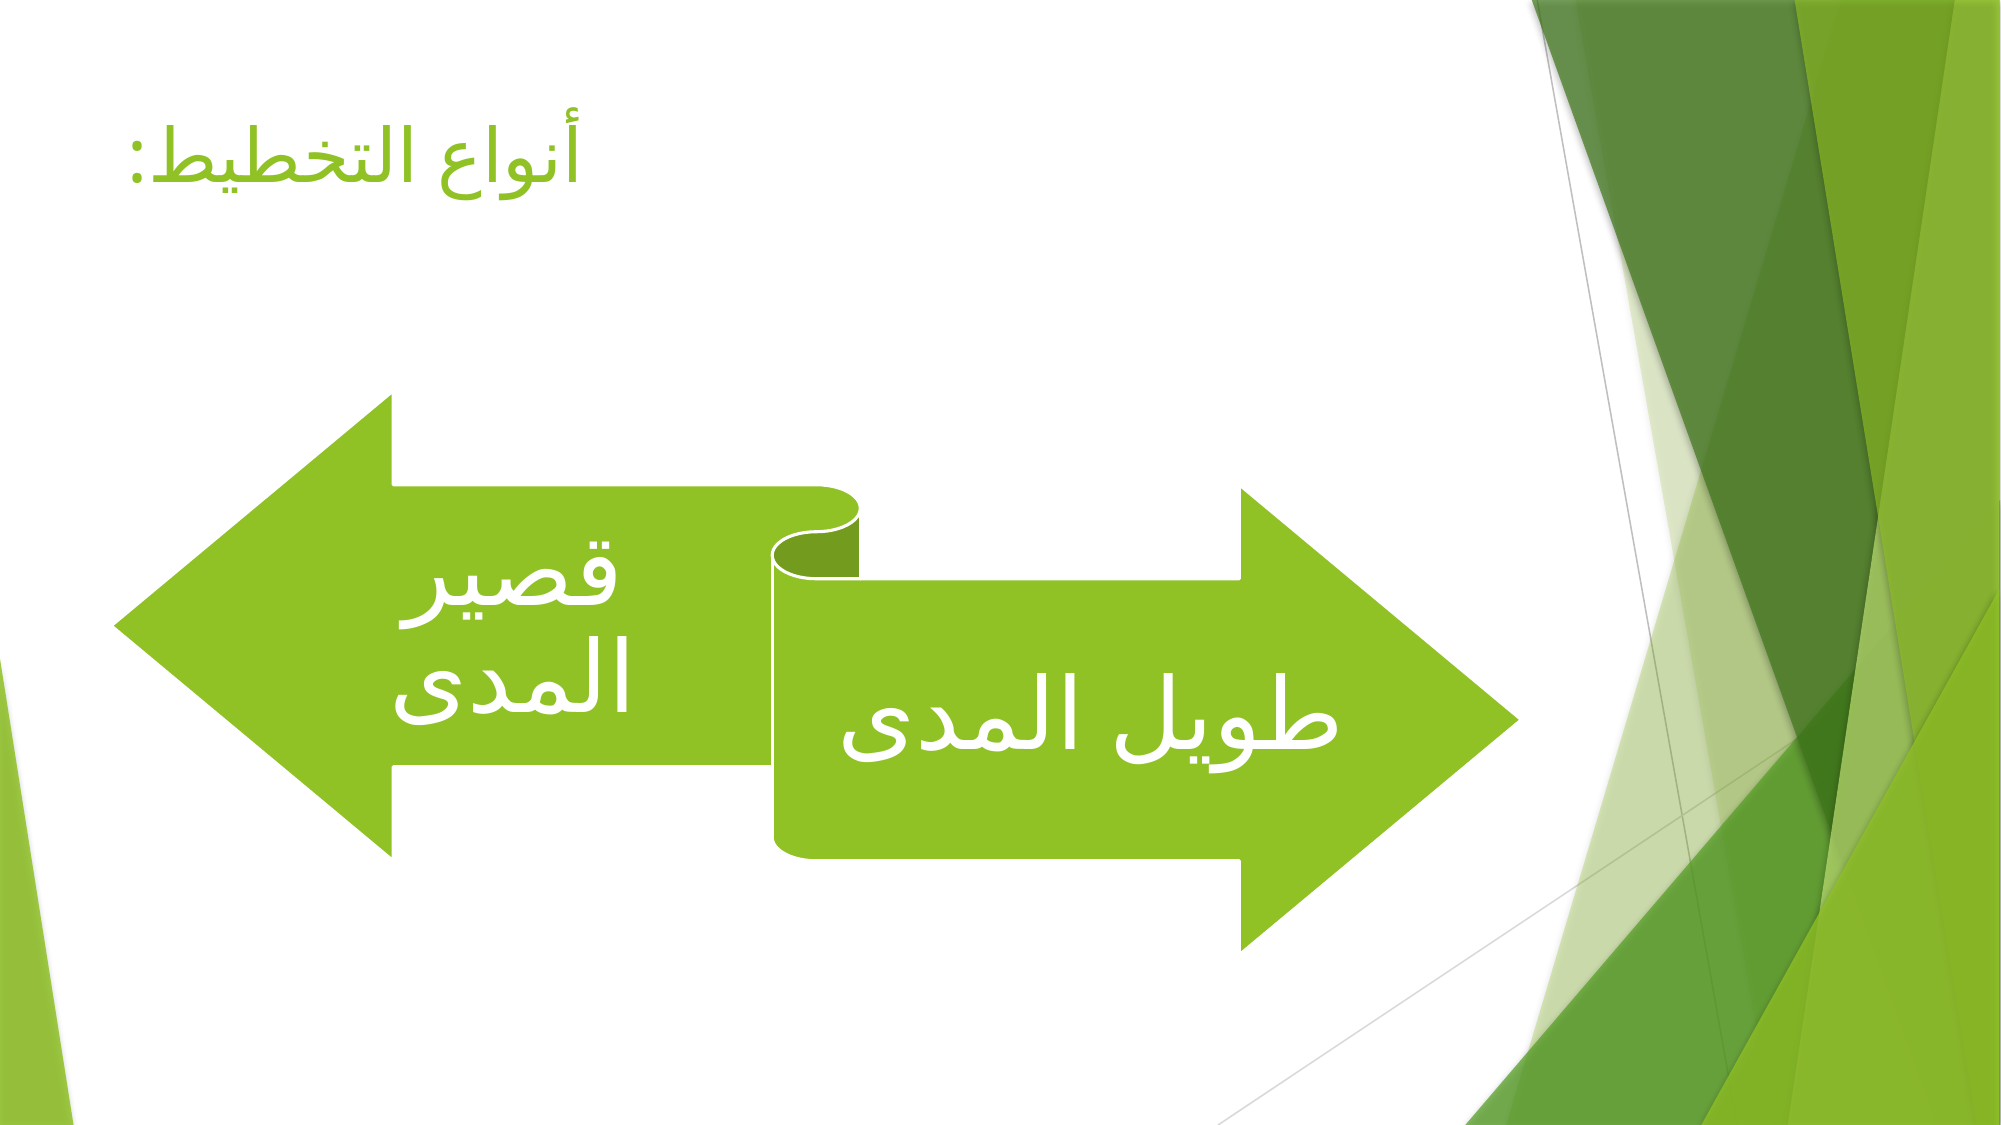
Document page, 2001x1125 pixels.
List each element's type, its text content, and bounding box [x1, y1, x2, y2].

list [110, 353, 1522, 992]
title أنواع التخطيط: [111, 99, 1522, 317]
